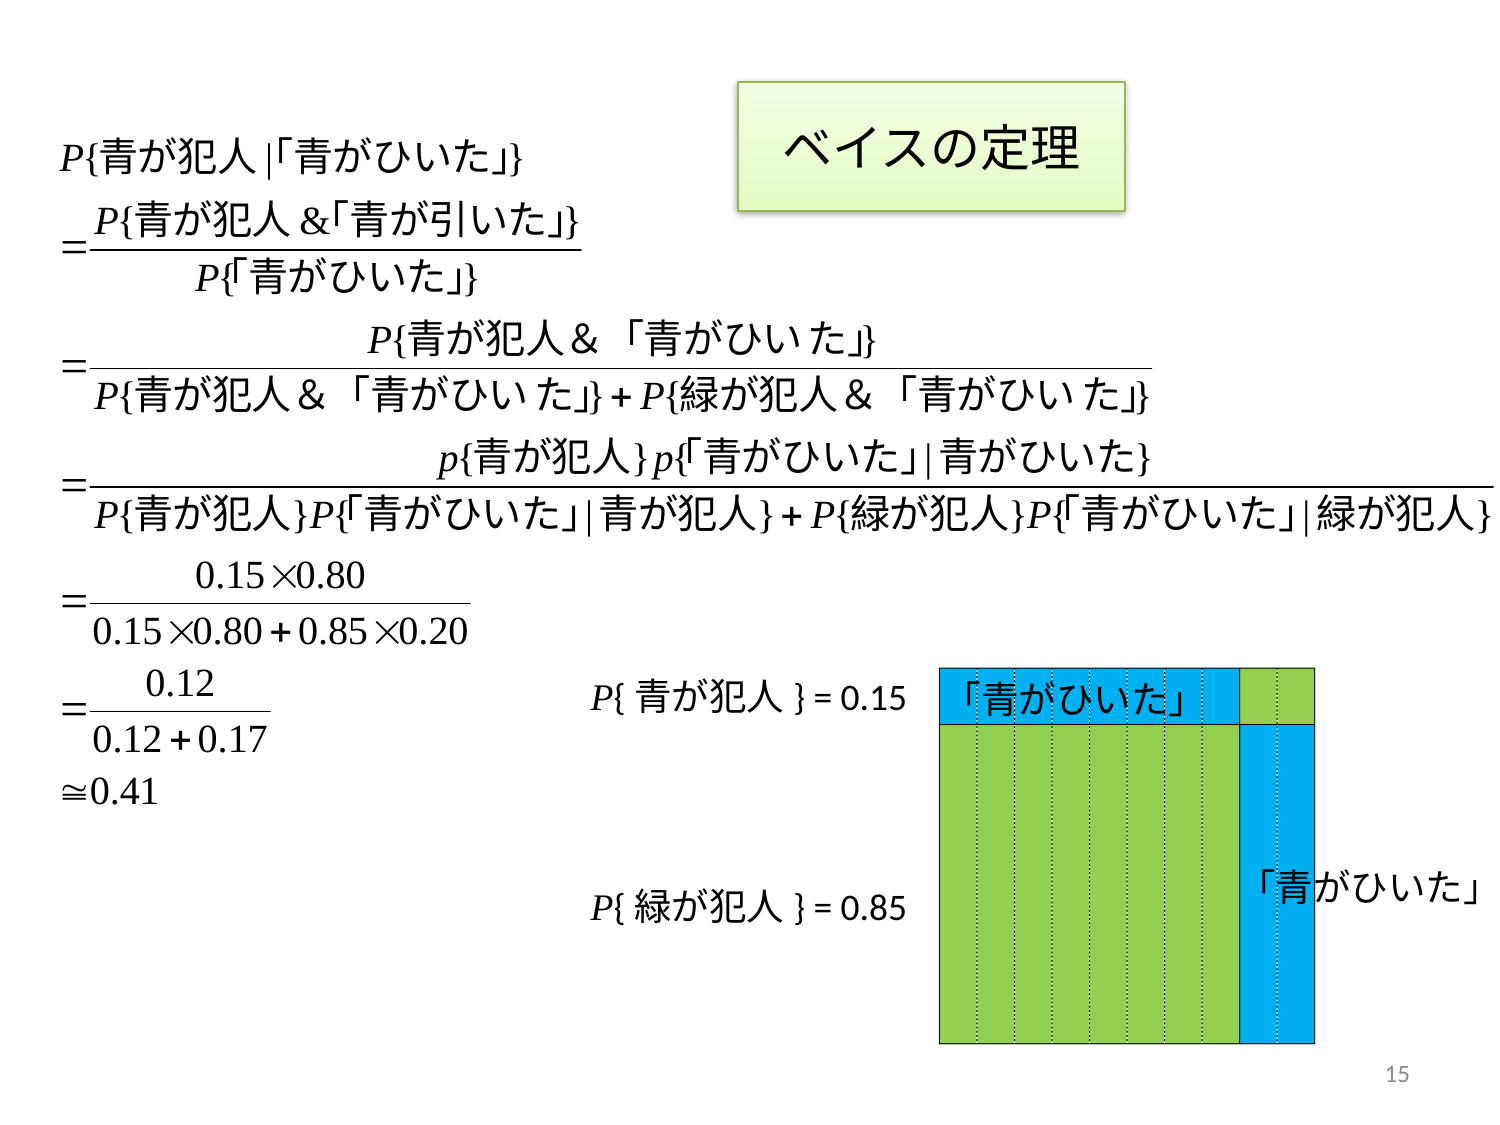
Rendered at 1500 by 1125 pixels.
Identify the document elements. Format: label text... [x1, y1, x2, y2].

slide_number 15 [1074, 1042, 1425, 1103]
text_box ベイスの定理 [737, 81, 1126, 127]
picture [914, 651, 1336, 1063]
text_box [51, 129, 1500, 812]
text_box 「青がひいた」 [1340, 856, 1500, 917]
text_box P{緑が犯人} = 0.85 [575, 876, 909, 936]
